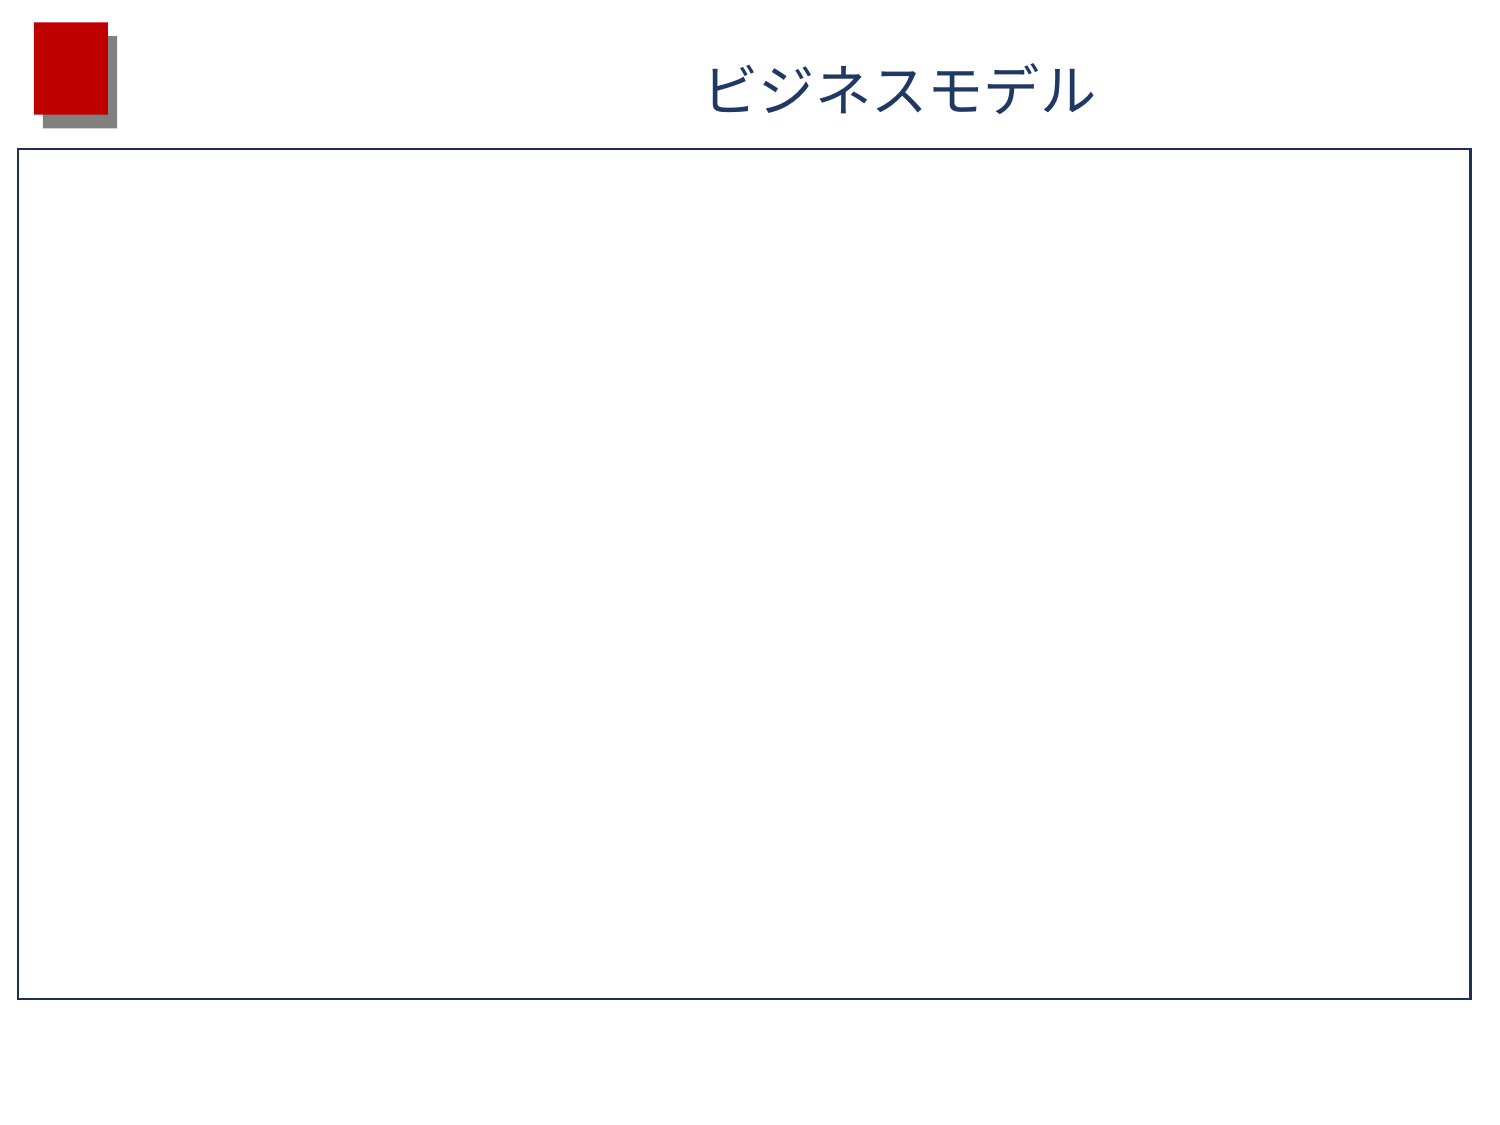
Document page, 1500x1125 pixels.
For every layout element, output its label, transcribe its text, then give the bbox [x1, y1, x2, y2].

text_box [17, 148, 1472, 1000]
text_box ビジネスモデル [350, 47, 1150, 131]
